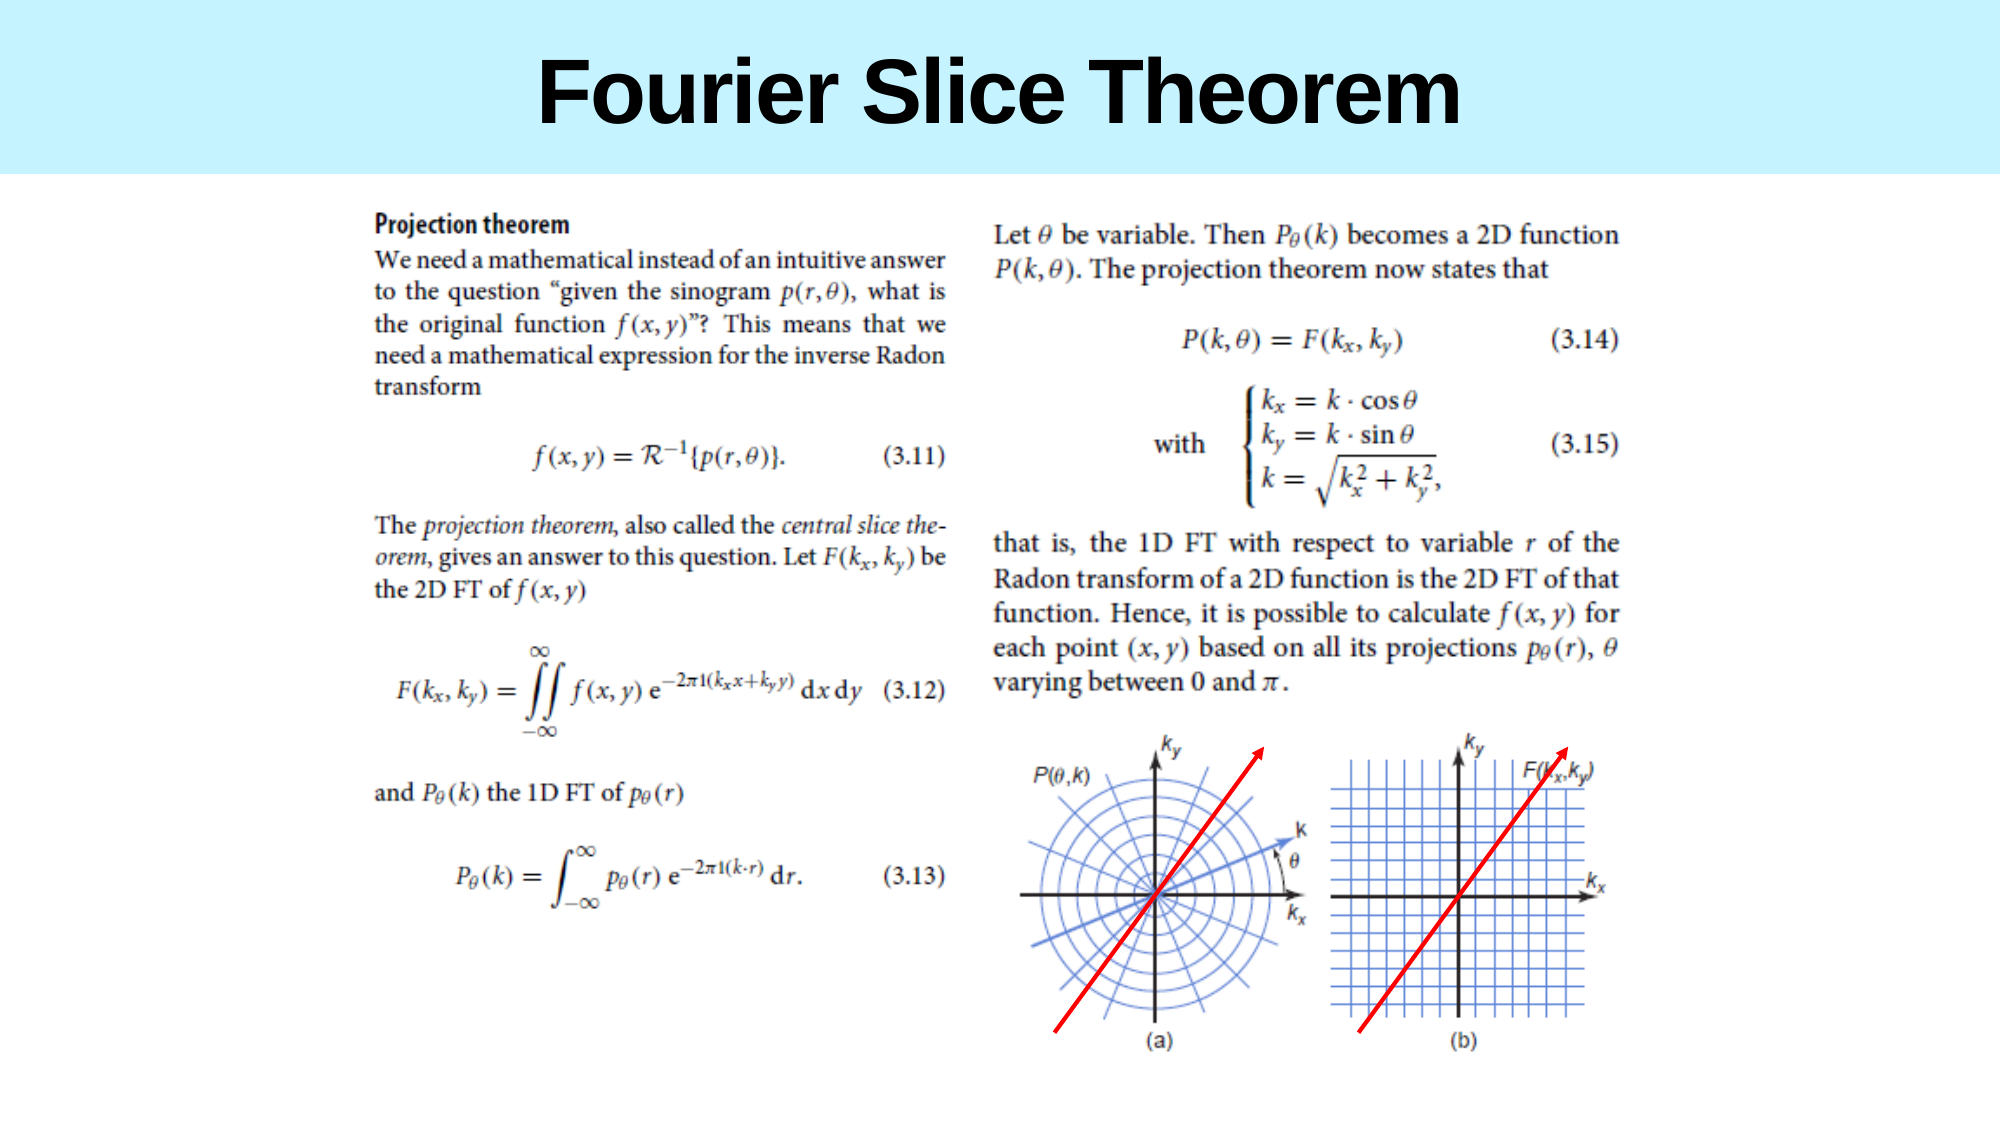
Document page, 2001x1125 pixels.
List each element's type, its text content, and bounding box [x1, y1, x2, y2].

picture [966, 190, 1667, 713]
picture [975, 705, 1641, 1067]
title Fourier Slice Theorem [0, 0, 2000, 174]
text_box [1053, 746, 1265, 1034]
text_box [1358, 746, 1569, 1034]
picture [333, 206, 968, 947]
